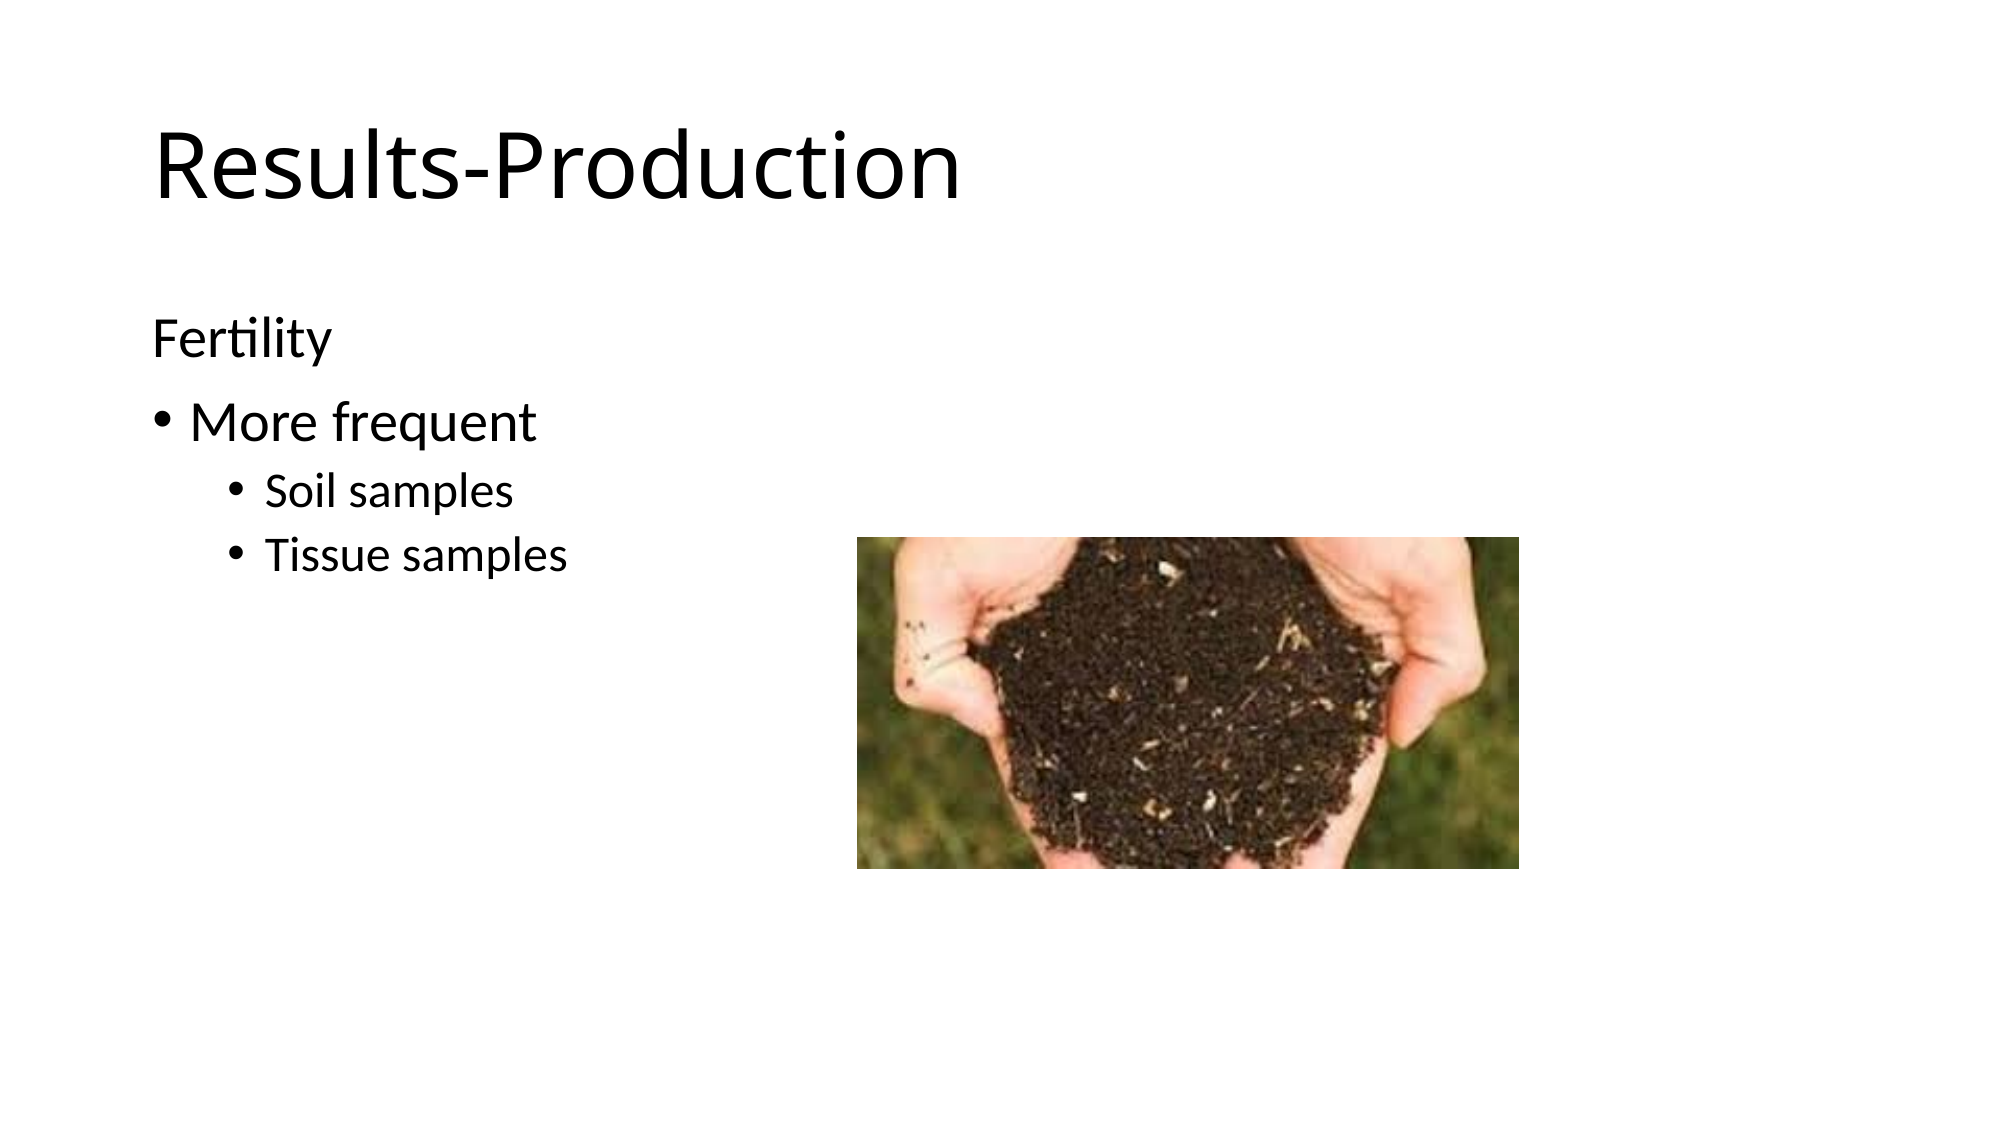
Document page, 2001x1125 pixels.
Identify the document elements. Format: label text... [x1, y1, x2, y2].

title Results-Production [137, 59, 1863, 278]
picture [857, 537, 1519, 869]
list Fertility More frequent Soil samples Tissue samples [137, 299, 1863, 1014]
